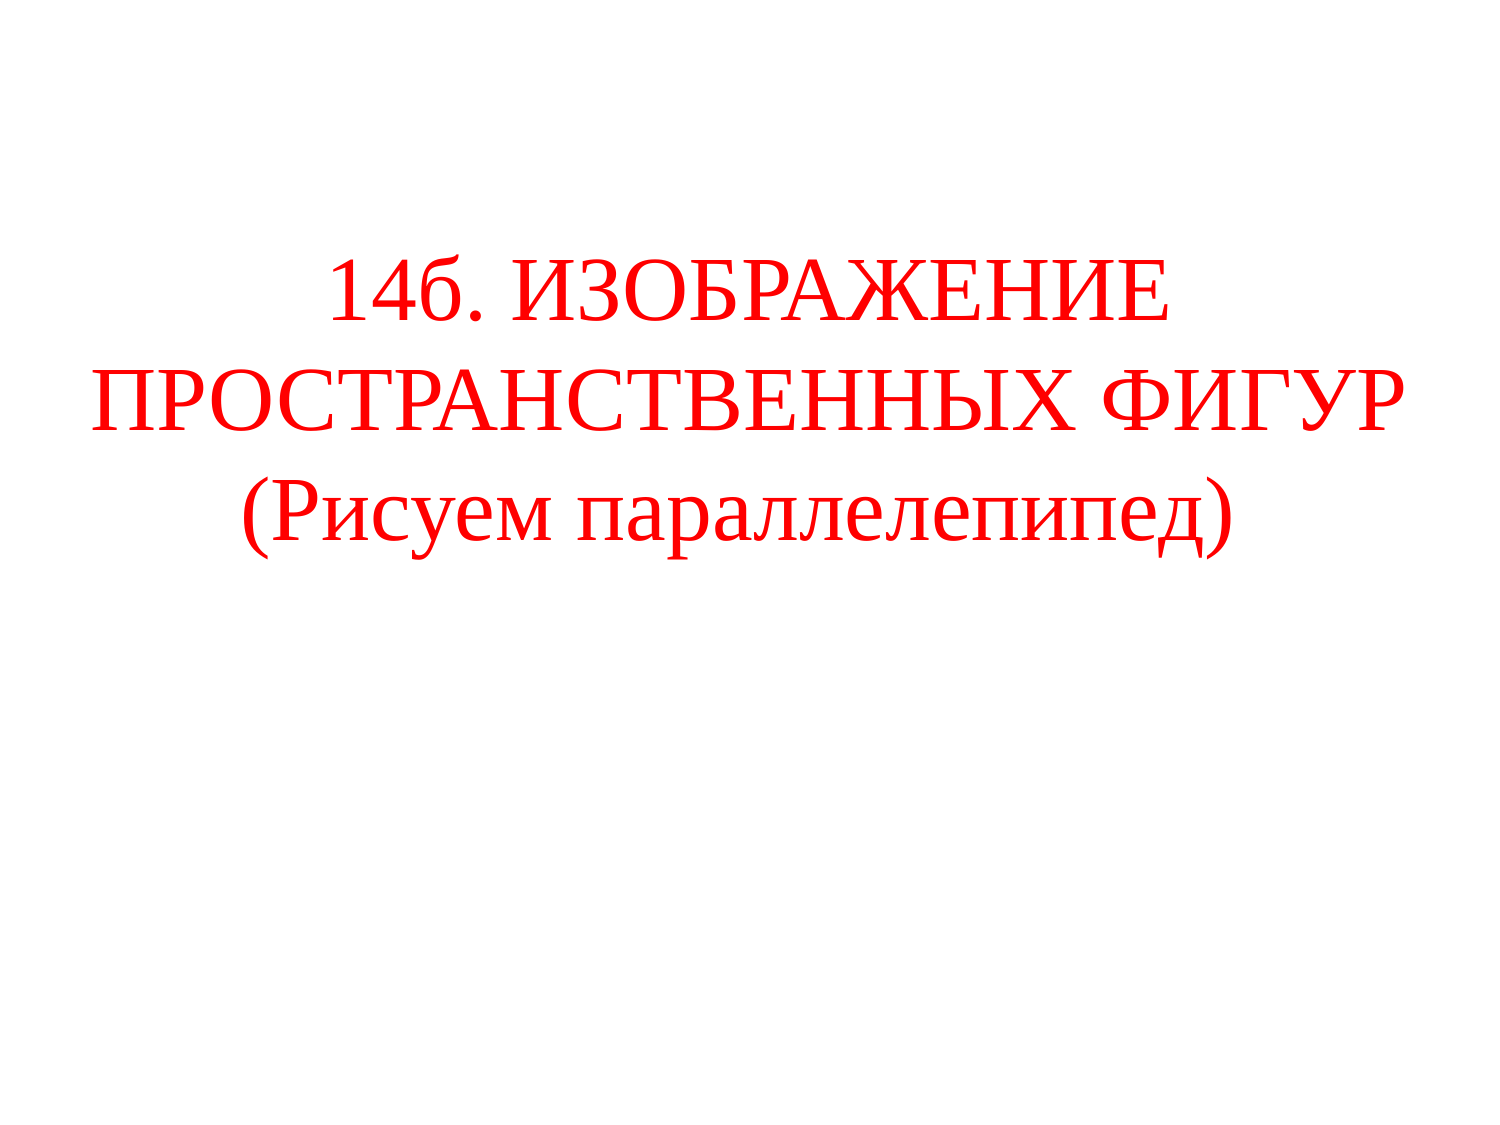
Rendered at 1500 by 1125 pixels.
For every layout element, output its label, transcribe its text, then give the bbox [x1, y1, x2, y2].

title 14б. ИЗОБРАЖЕНИЕ ПРОСТРАНСТВЕННЫХ ФИГУР (Рисуем параллелепипед) [23, 278, 1477, 510]
